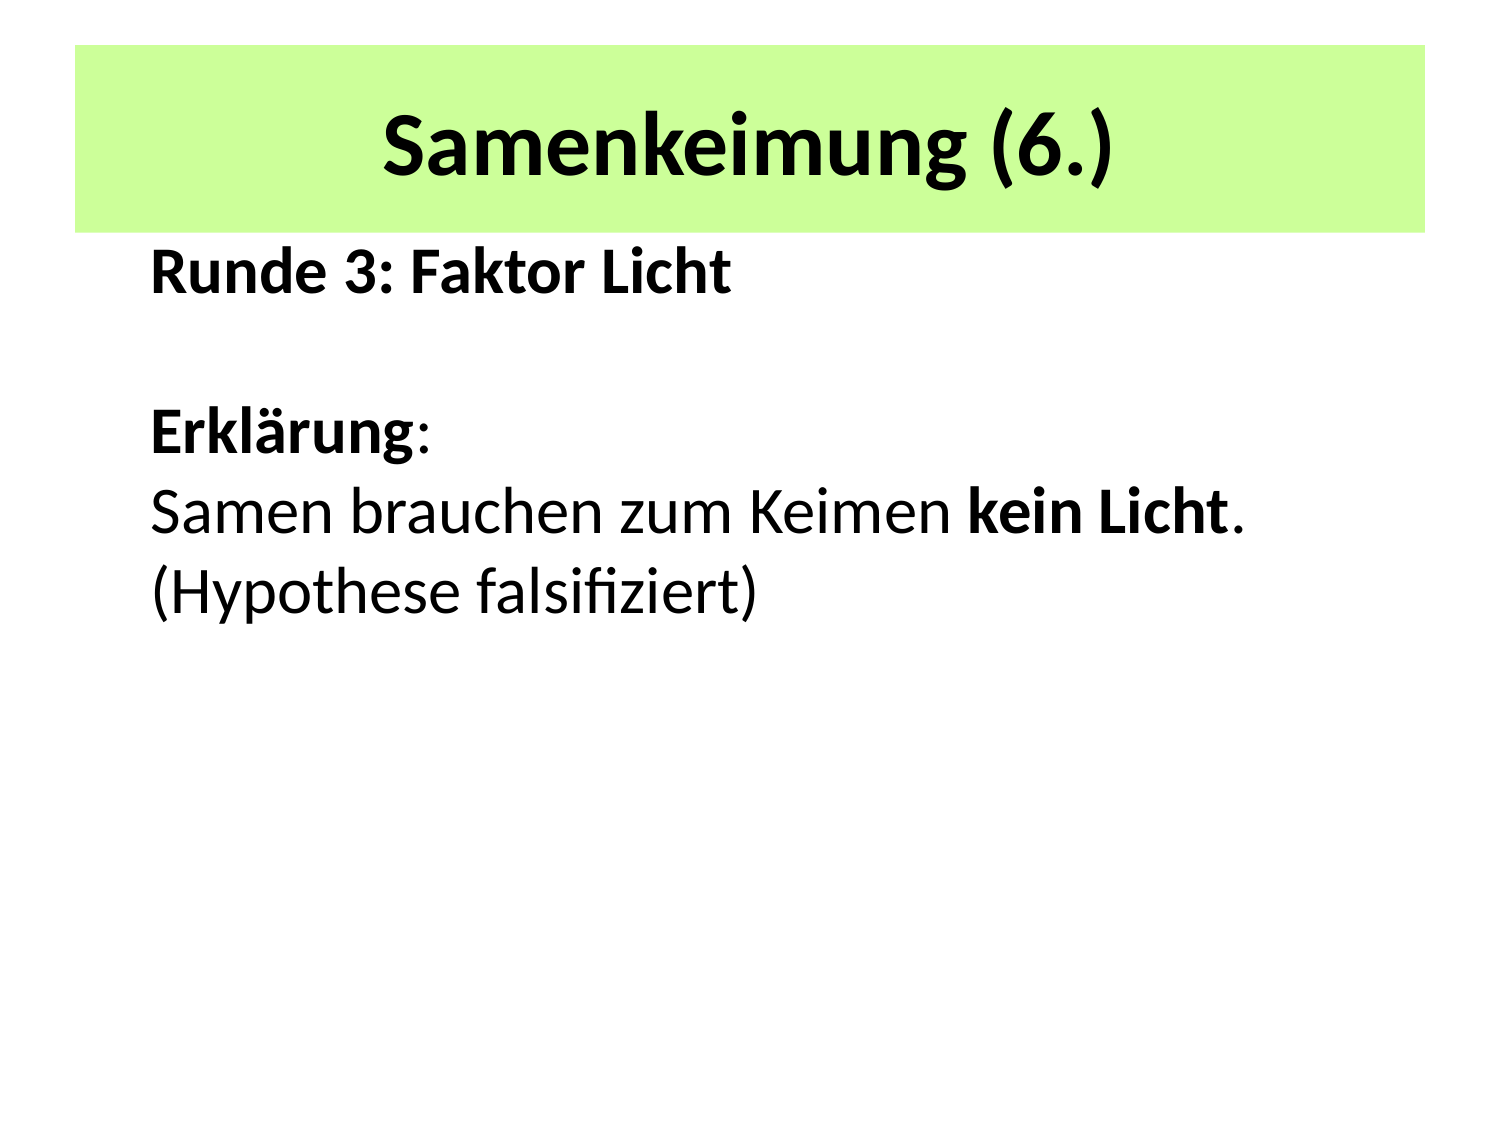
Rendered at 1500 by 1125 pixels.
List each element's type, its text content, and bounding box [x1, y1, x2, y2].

text_box Runde 3: Faktor Licht Erklärung: Samen brauchen zum Keimen kein Licht. (Hypothese falsifiziert) [135, 219, 1388, 635]
title Samenkeimung (6.) [75, 45, 1425, 233]
